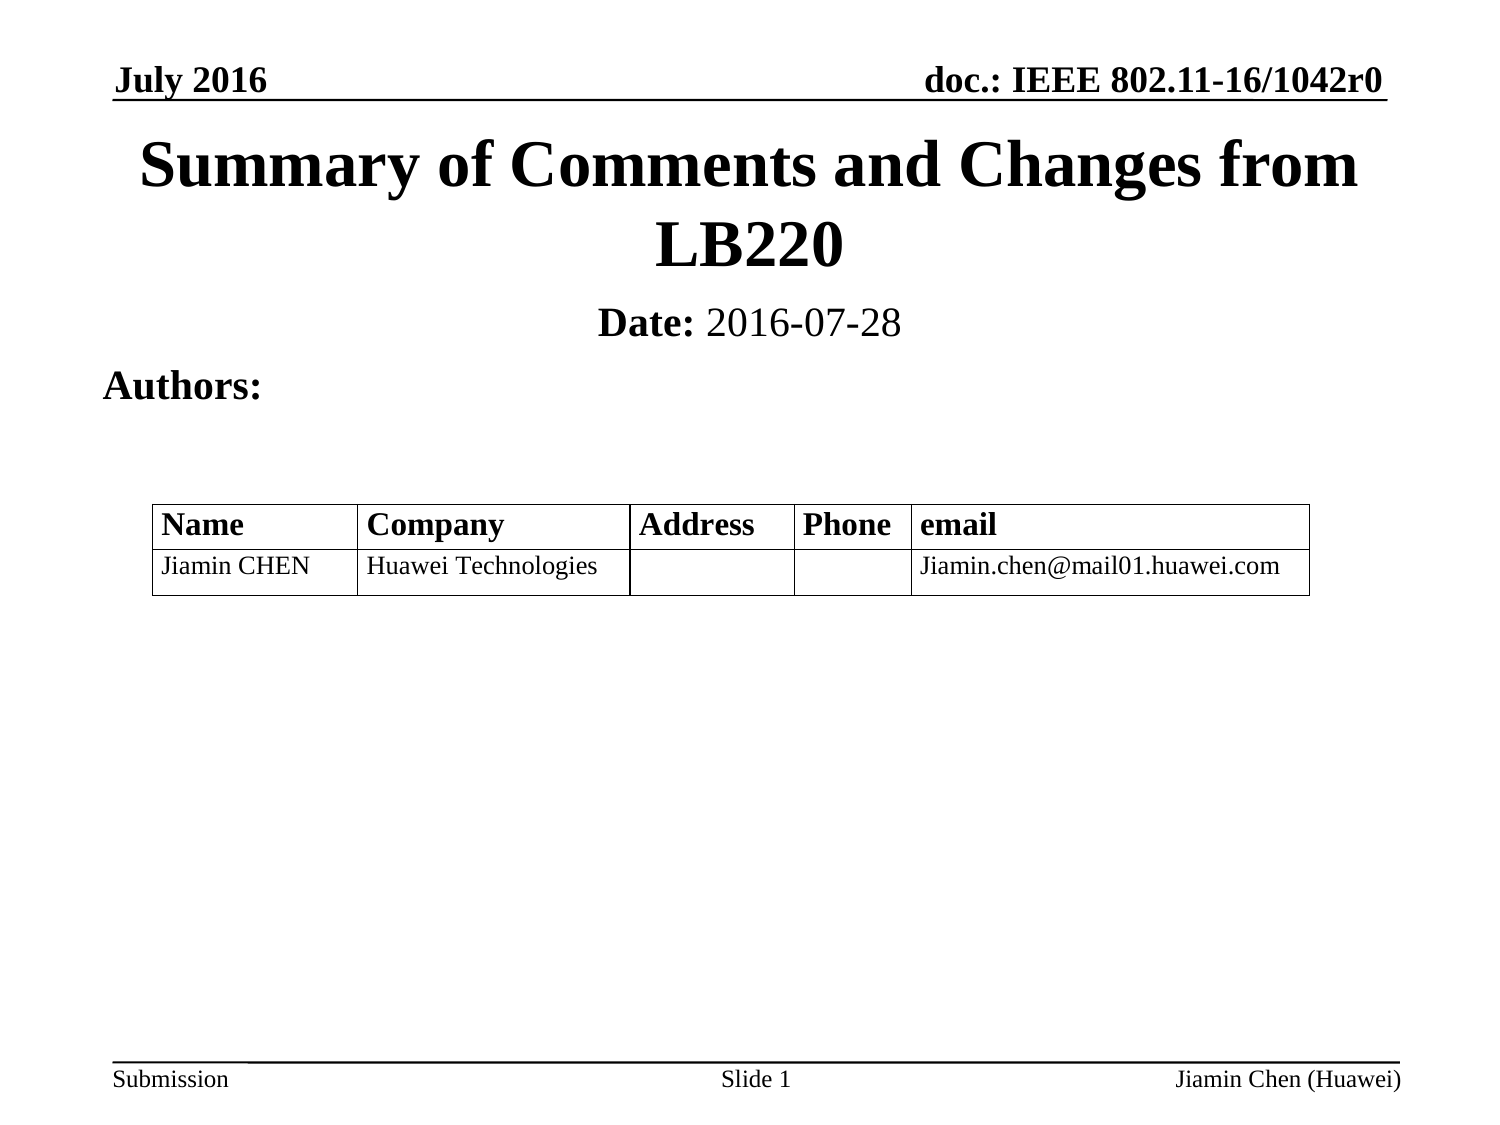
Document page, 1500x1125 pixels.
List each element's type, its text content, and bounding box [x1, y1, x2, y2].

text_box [139, 503, 1326, 743]
slide_number Slide 1 [712, 1061, 773, 1093]
footer Jiamin Chen (Huawei) [773, 1061, 1402, 1093]
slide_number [114, 54, 272, 101]
text_box Authors: [87, 349, 325, 413]
text_box Summary of Comments and Changes from LB220 [112, 112, 1388, 288]
text_box Date: 2016-07-28 [112, 288, 1388, 350]
